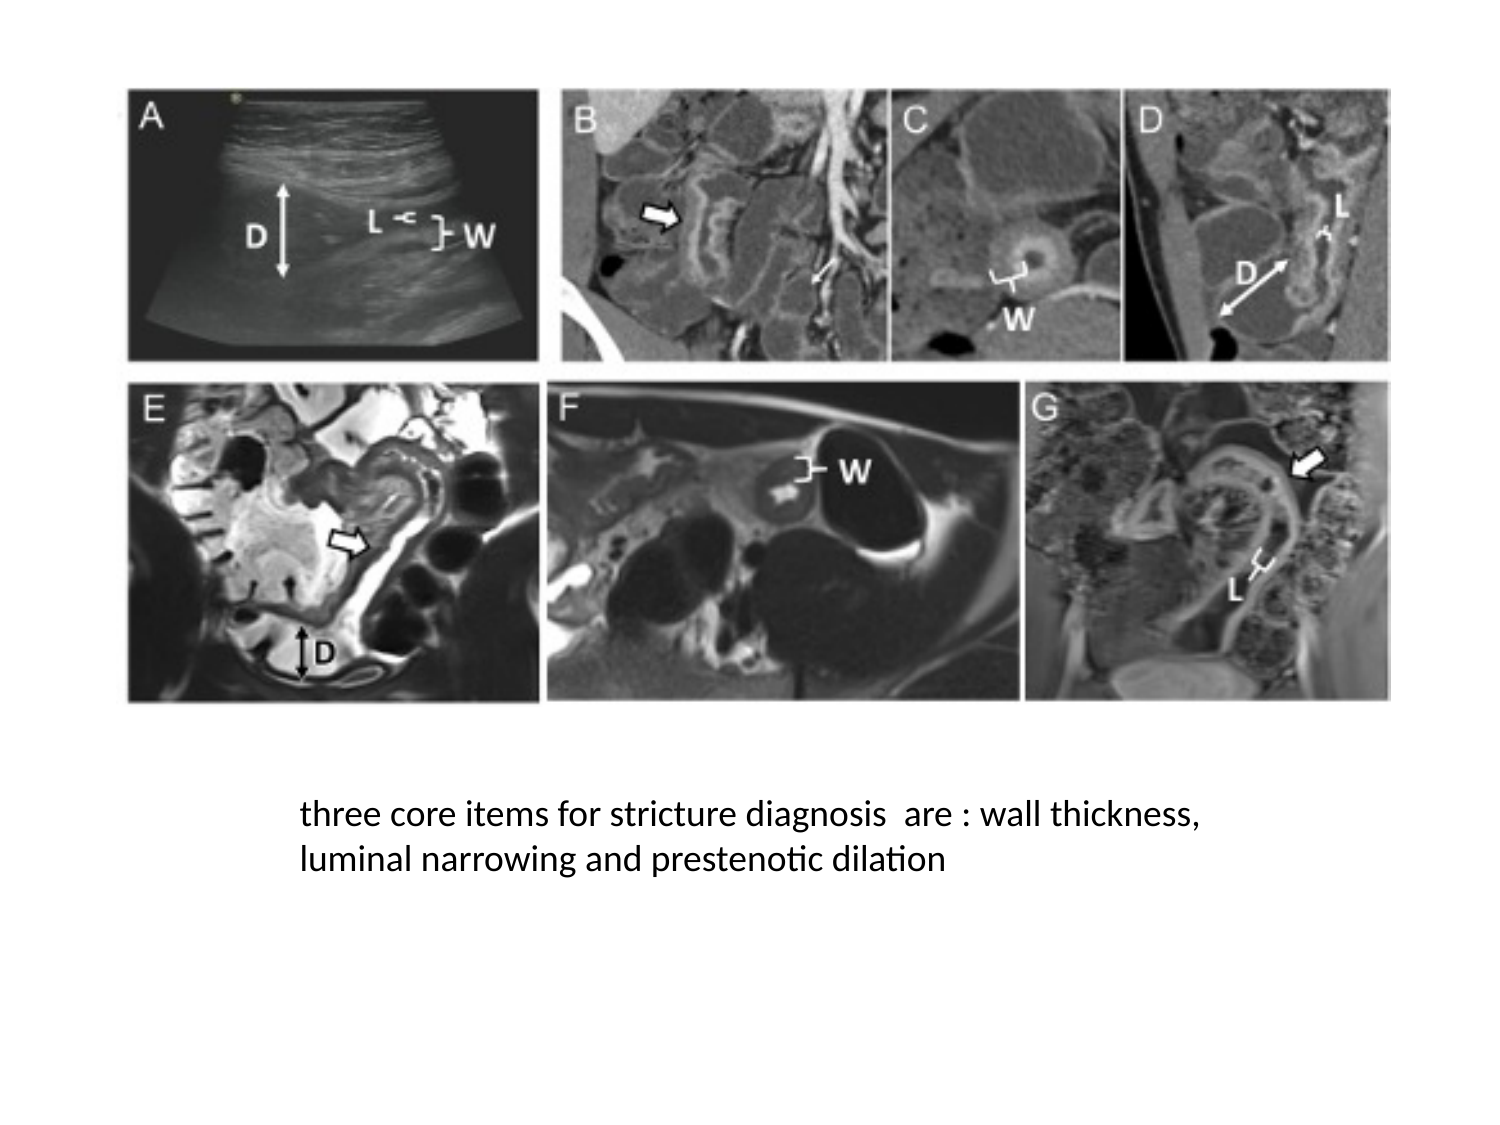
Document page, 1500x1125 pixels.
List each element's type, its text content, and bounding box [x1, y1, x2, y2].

text_box three core items for stricture diagnosis are : wall thickness, luminal narrowing and prestenotic dilation [284, 781, 1288, 887]
picture [115, 87, 1392, 708]
